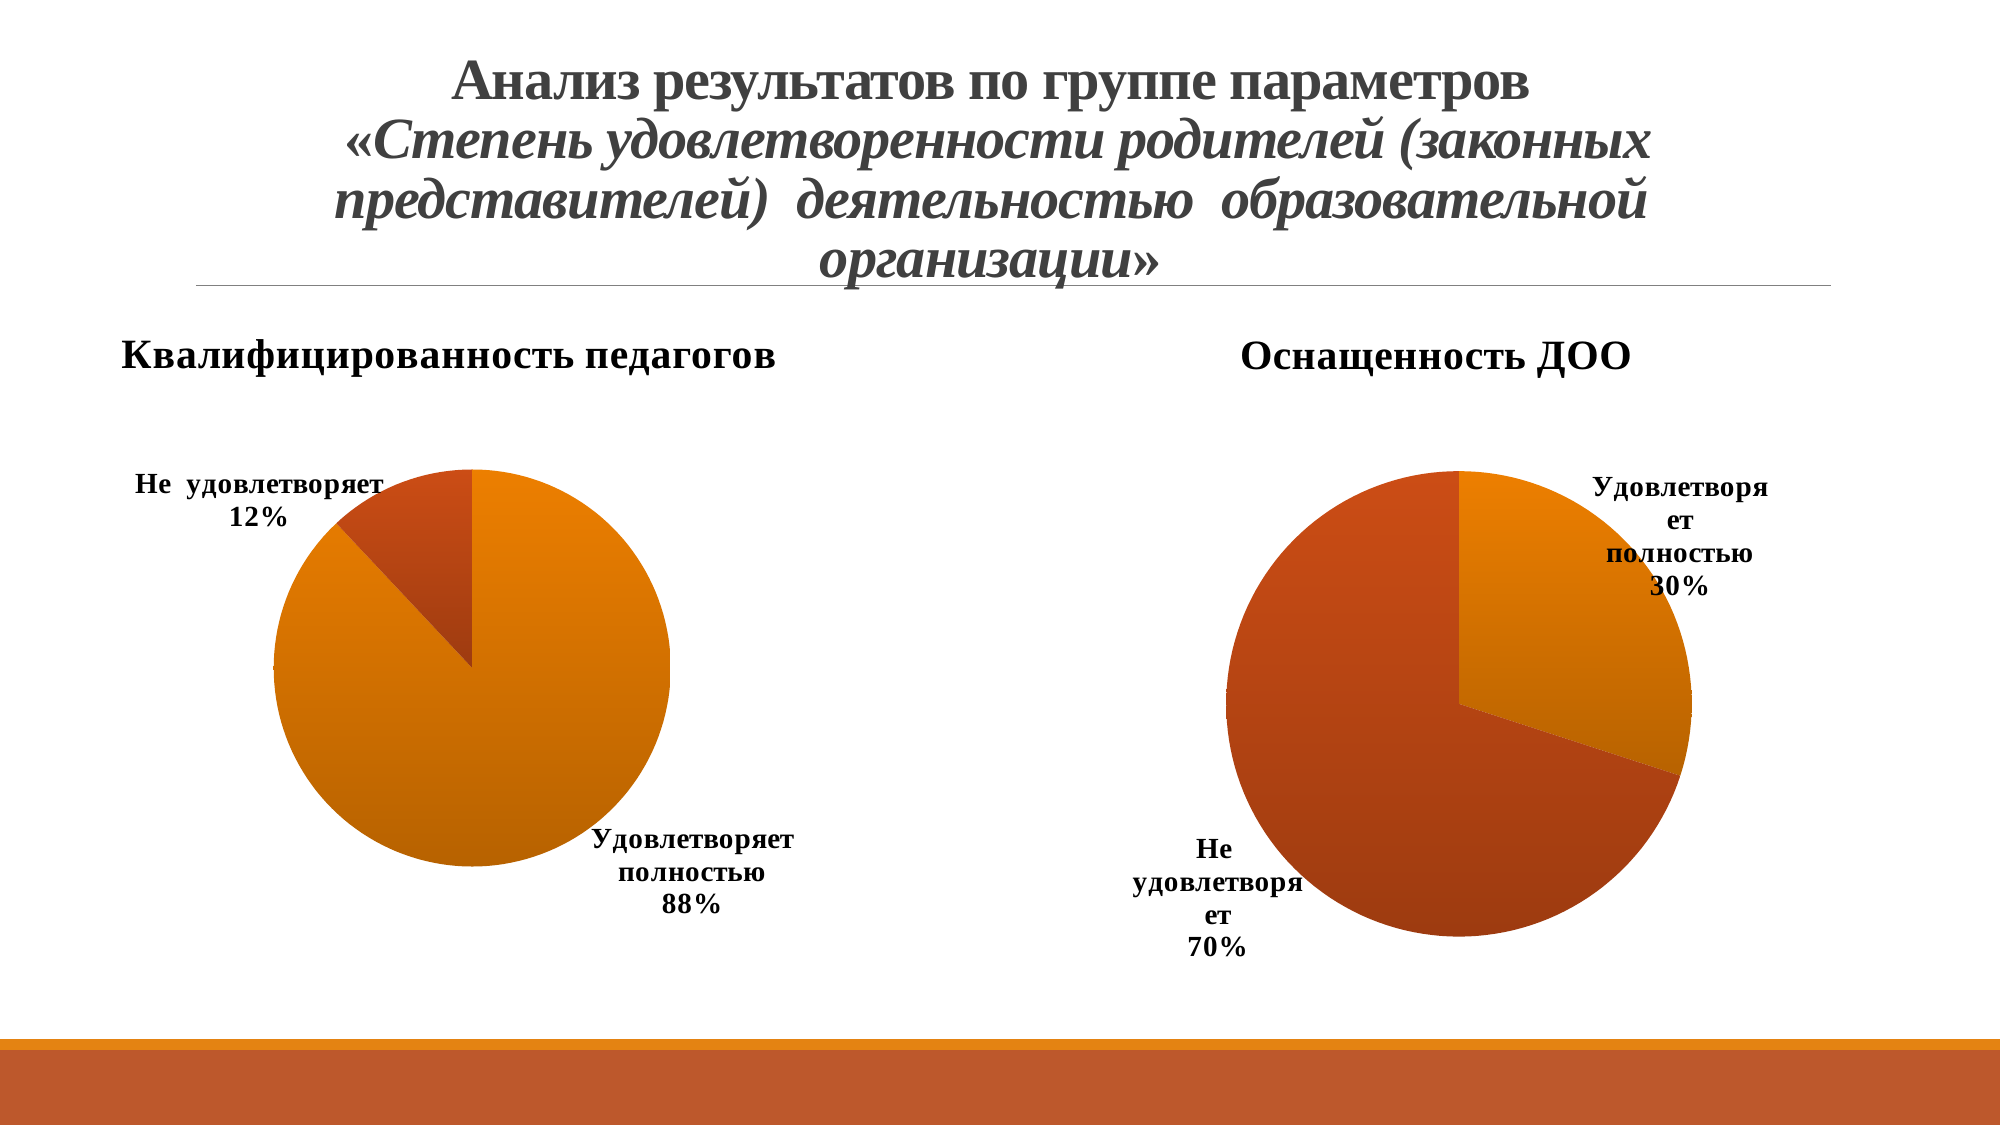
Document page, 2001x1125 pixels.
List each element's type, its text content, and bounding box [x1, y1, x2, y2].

chart [976, 296, 1897, 985]
chart [0, 296, 947, 979]
title Анализ результатов по группе параметров «Степень удовлетворенности родителей (законных представителей) деятельностью образовательной организации» [166, 23, 1816, 298]
